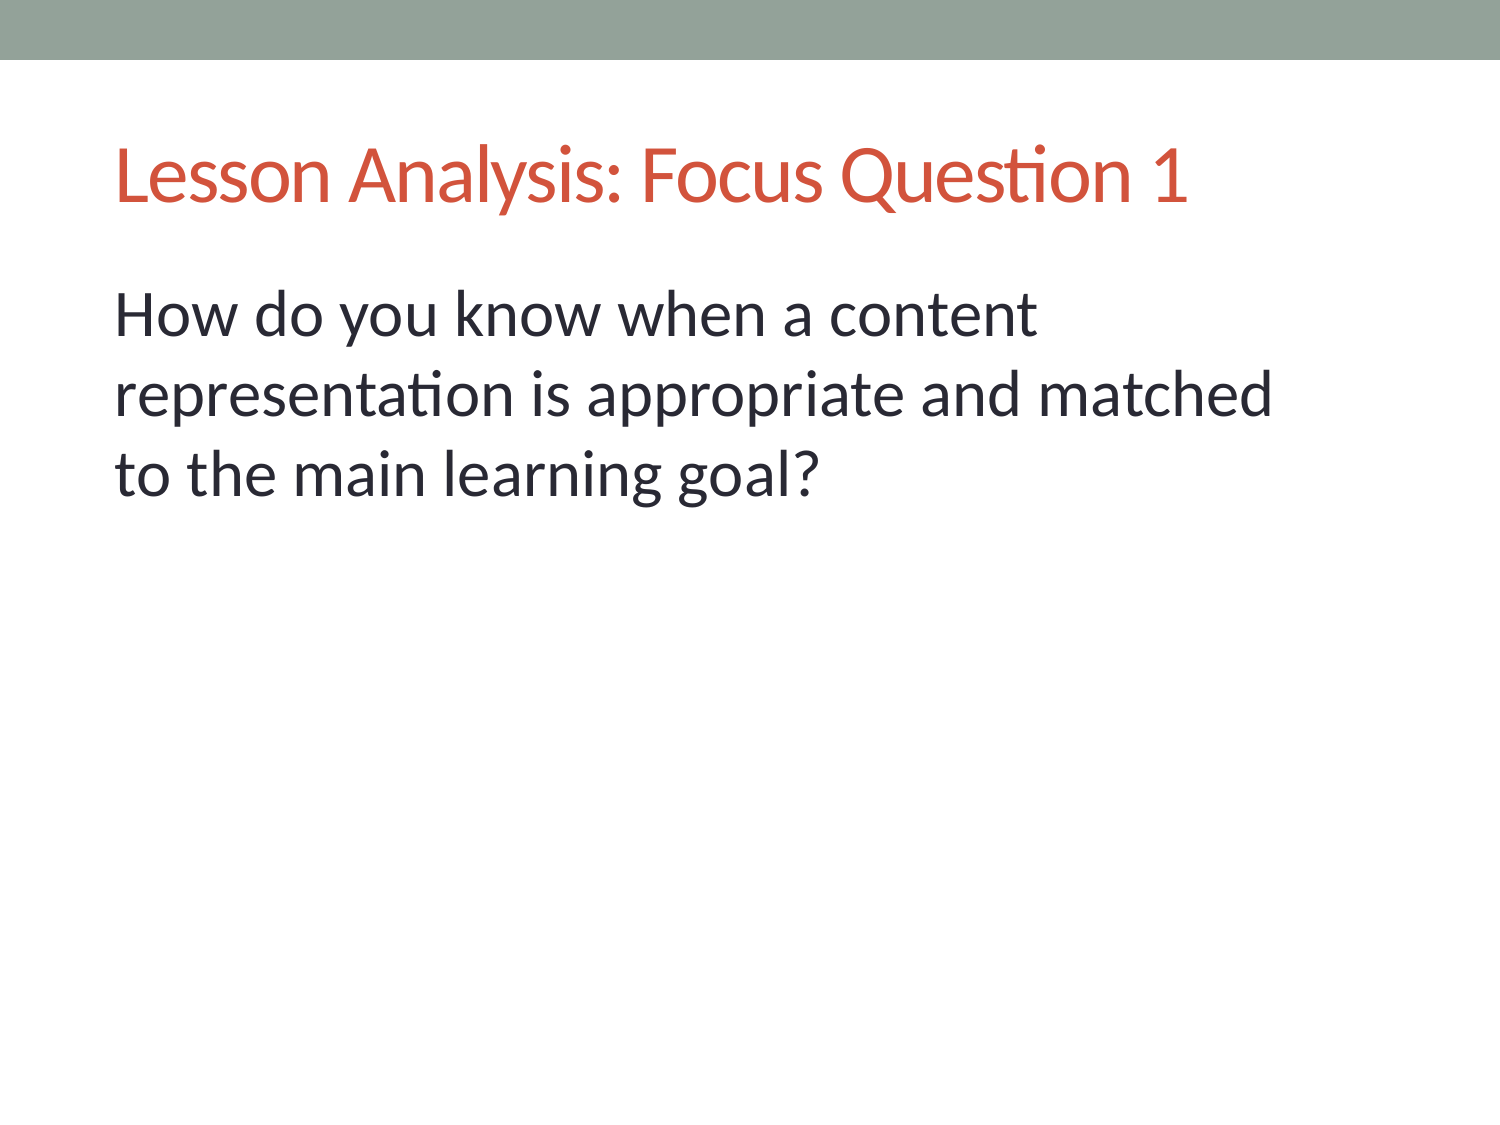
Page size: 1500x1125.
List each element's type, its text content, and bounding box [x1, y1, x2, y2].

list How do you know when a content representation is appropriate and matched to the main learning goal? [99, 262, 1450, 1063]
title Lesson Analysis: Focus Question 1 [99, 87, 1425, 250]
